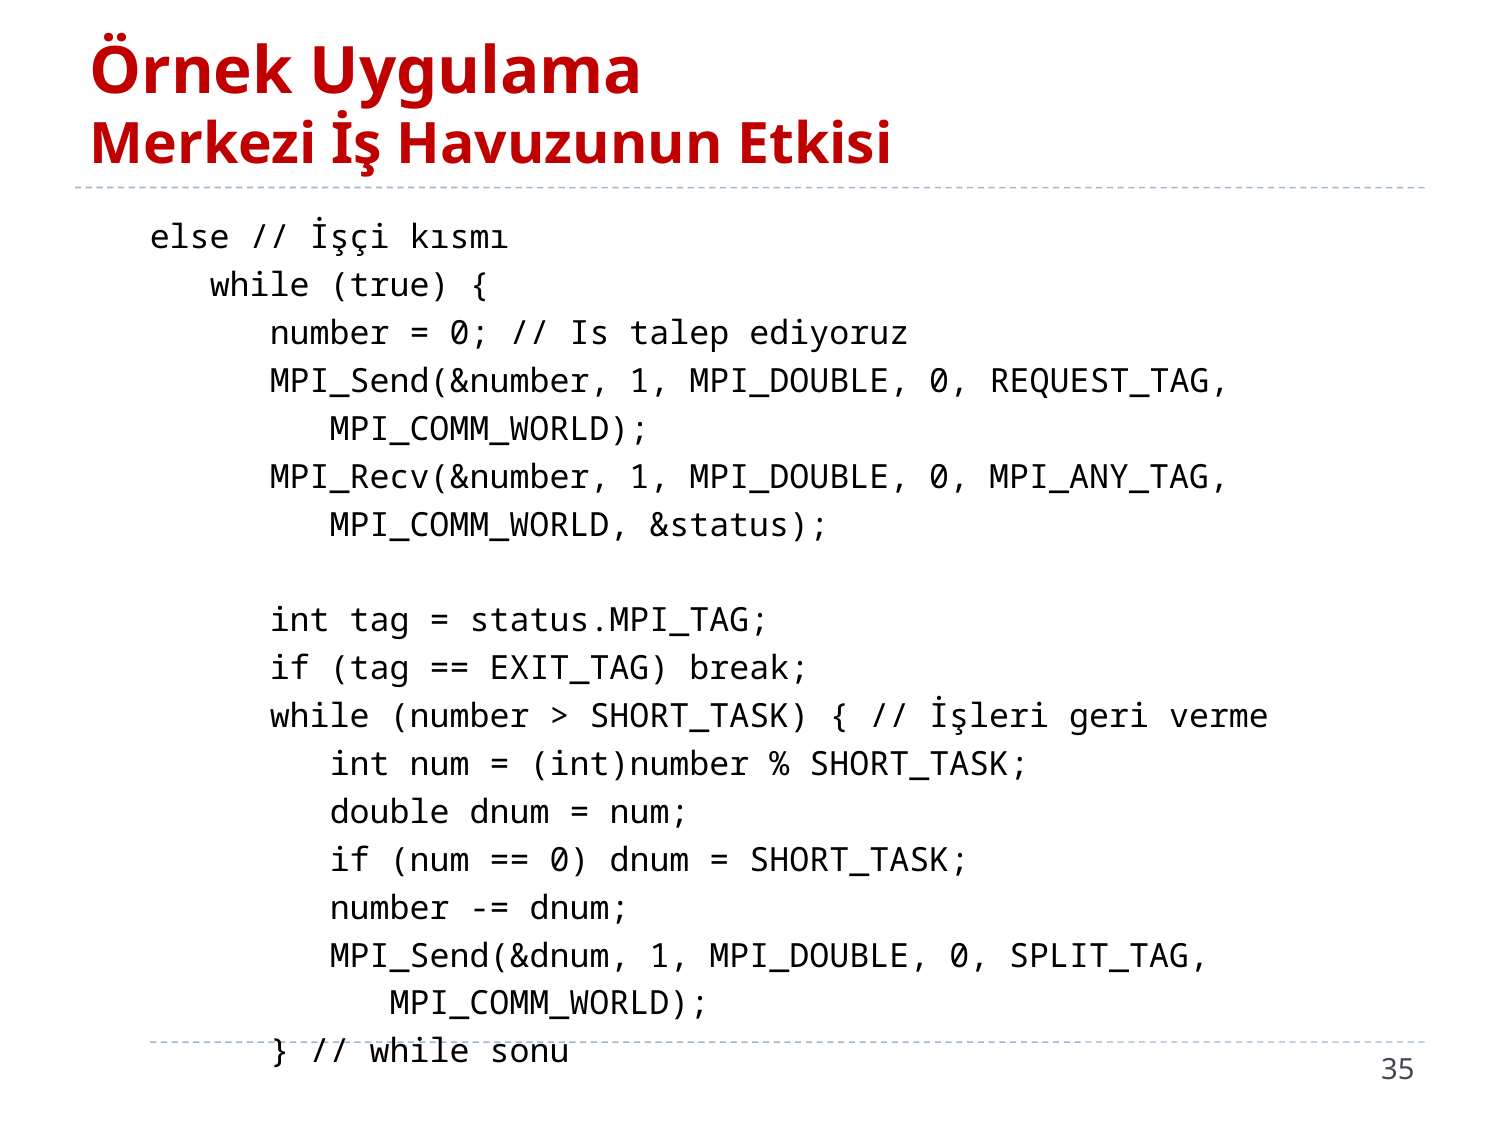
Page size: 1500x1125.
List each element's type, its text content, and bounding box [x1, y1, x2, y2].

list else // İşçi kısmı while (true) { number = 0; // Is talep ediyoruz MPI_Send(&number, 1, MPI_DOUBLE, 0, REQUEST_TAG, MPI_COMM_WORLD); MPI_Recv(&number, 1, MPI_DOUBLE, 0, MPI_ANY_TAG, MPI_COMM_WORLD, &status); int tag = status.MPI_TAG; if (tag == EXIT_TAG) break; while (number > SHORT_TASK) { // İşleri geri verme int num = (int)number % SHORT_TASK; double dnum = num; if (num == 0) dnum = SHORT_TASK; number -= dnum; MPI_Send(&dnum, 1, MPI_DOUBLE, 0, SPLIT_TAG, MPI_COMM_WORLD); } // while sonu [75, 200, 1425, 1010]
slide_number 35 [1080, 1042, 1430, 1103]
title Örnek Uygulama Merkezi İş Havuzunun Etkisi [75, 20, 1425, 183]
